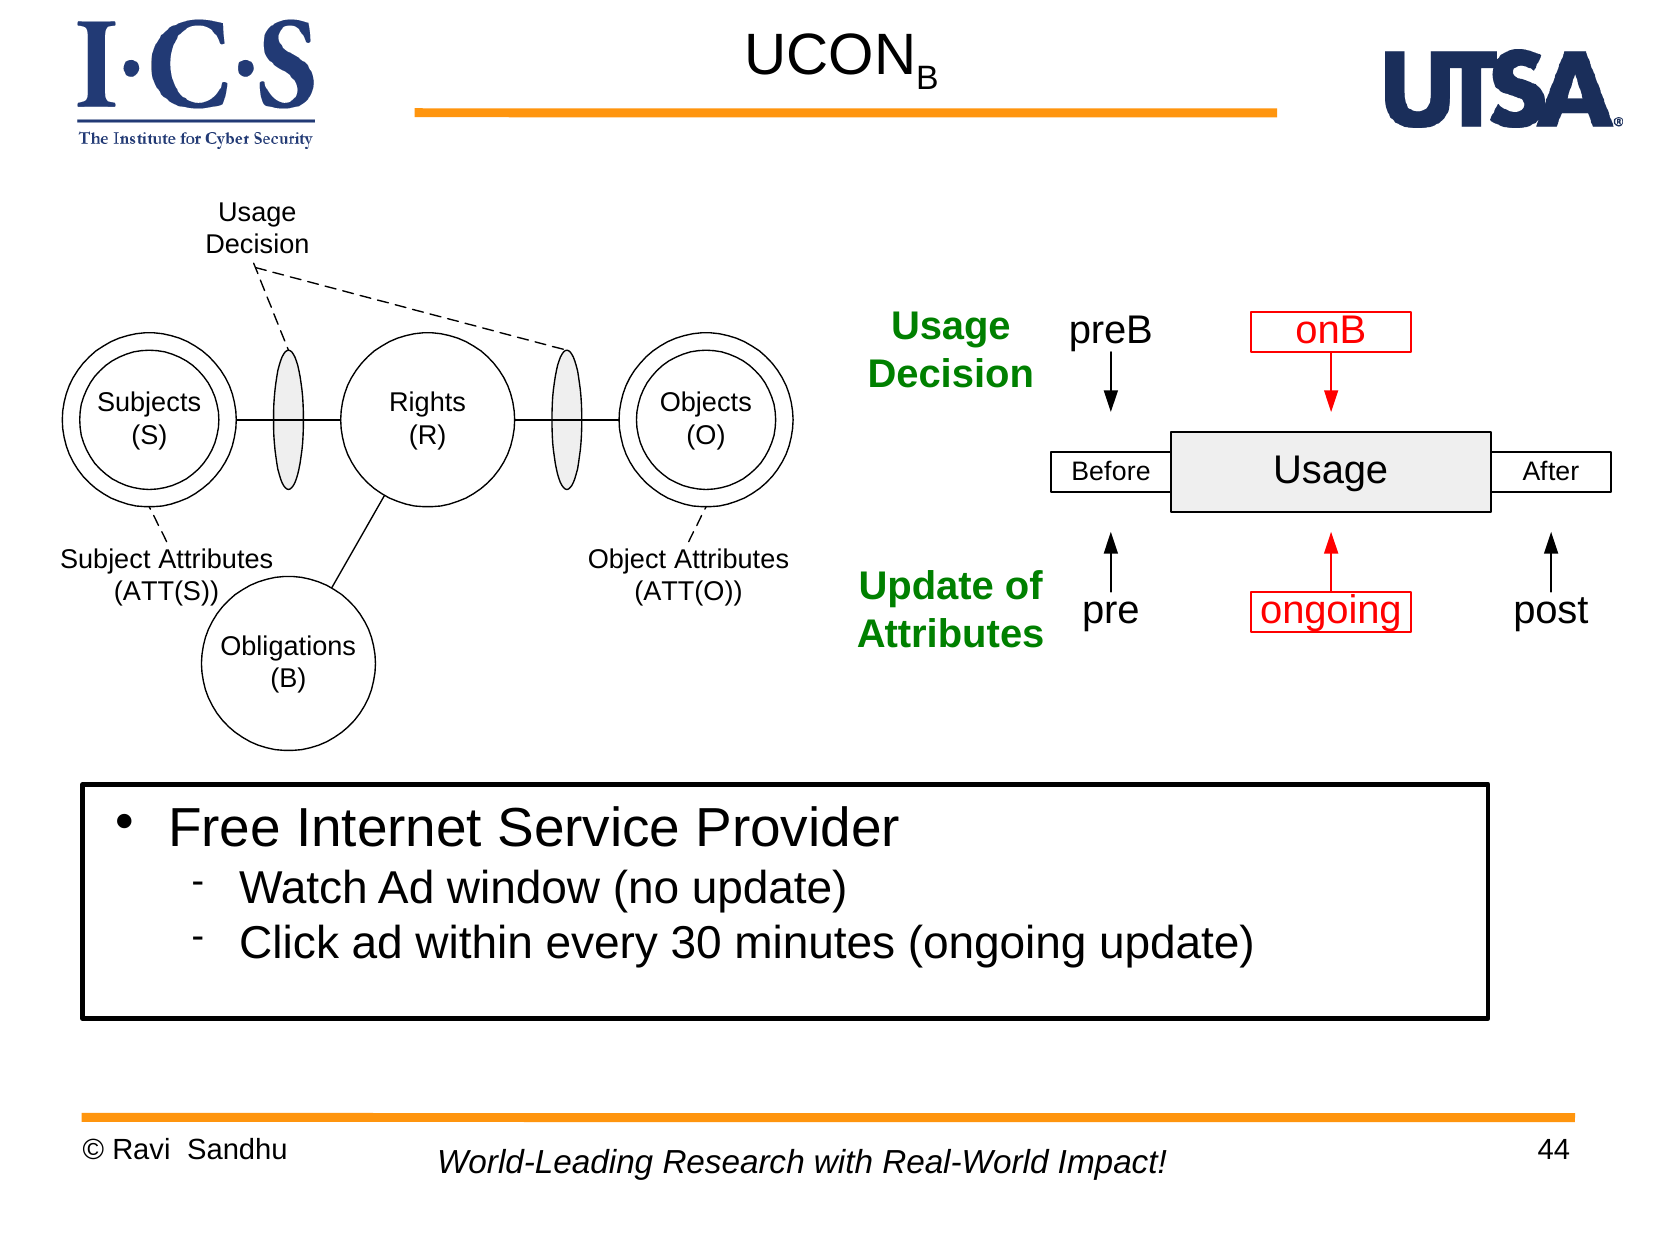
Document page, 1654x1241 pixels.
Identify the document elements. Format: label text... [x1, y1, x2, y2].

text_box Free Internet Service Provider Watch Ad window (no update) Click ad within every 30 minutes (ongoing update) [82, 784, 1489, 1019]
text_box World-Leading Research with Real-World Impact! [422, 1132, 1184, 1188]
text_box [826, 300, 1615, 663]
picture [73, 0, 317, 151]
text_box 44 [1185, 1129, 1571, 1215]
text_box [41, 191, 814, 754]
picture [1385, 49, 1623, 128]
title UCONB [415, 0, 1269, 113]
text_box © Ravi Sandhu [82, 1129, 468, 1215]
